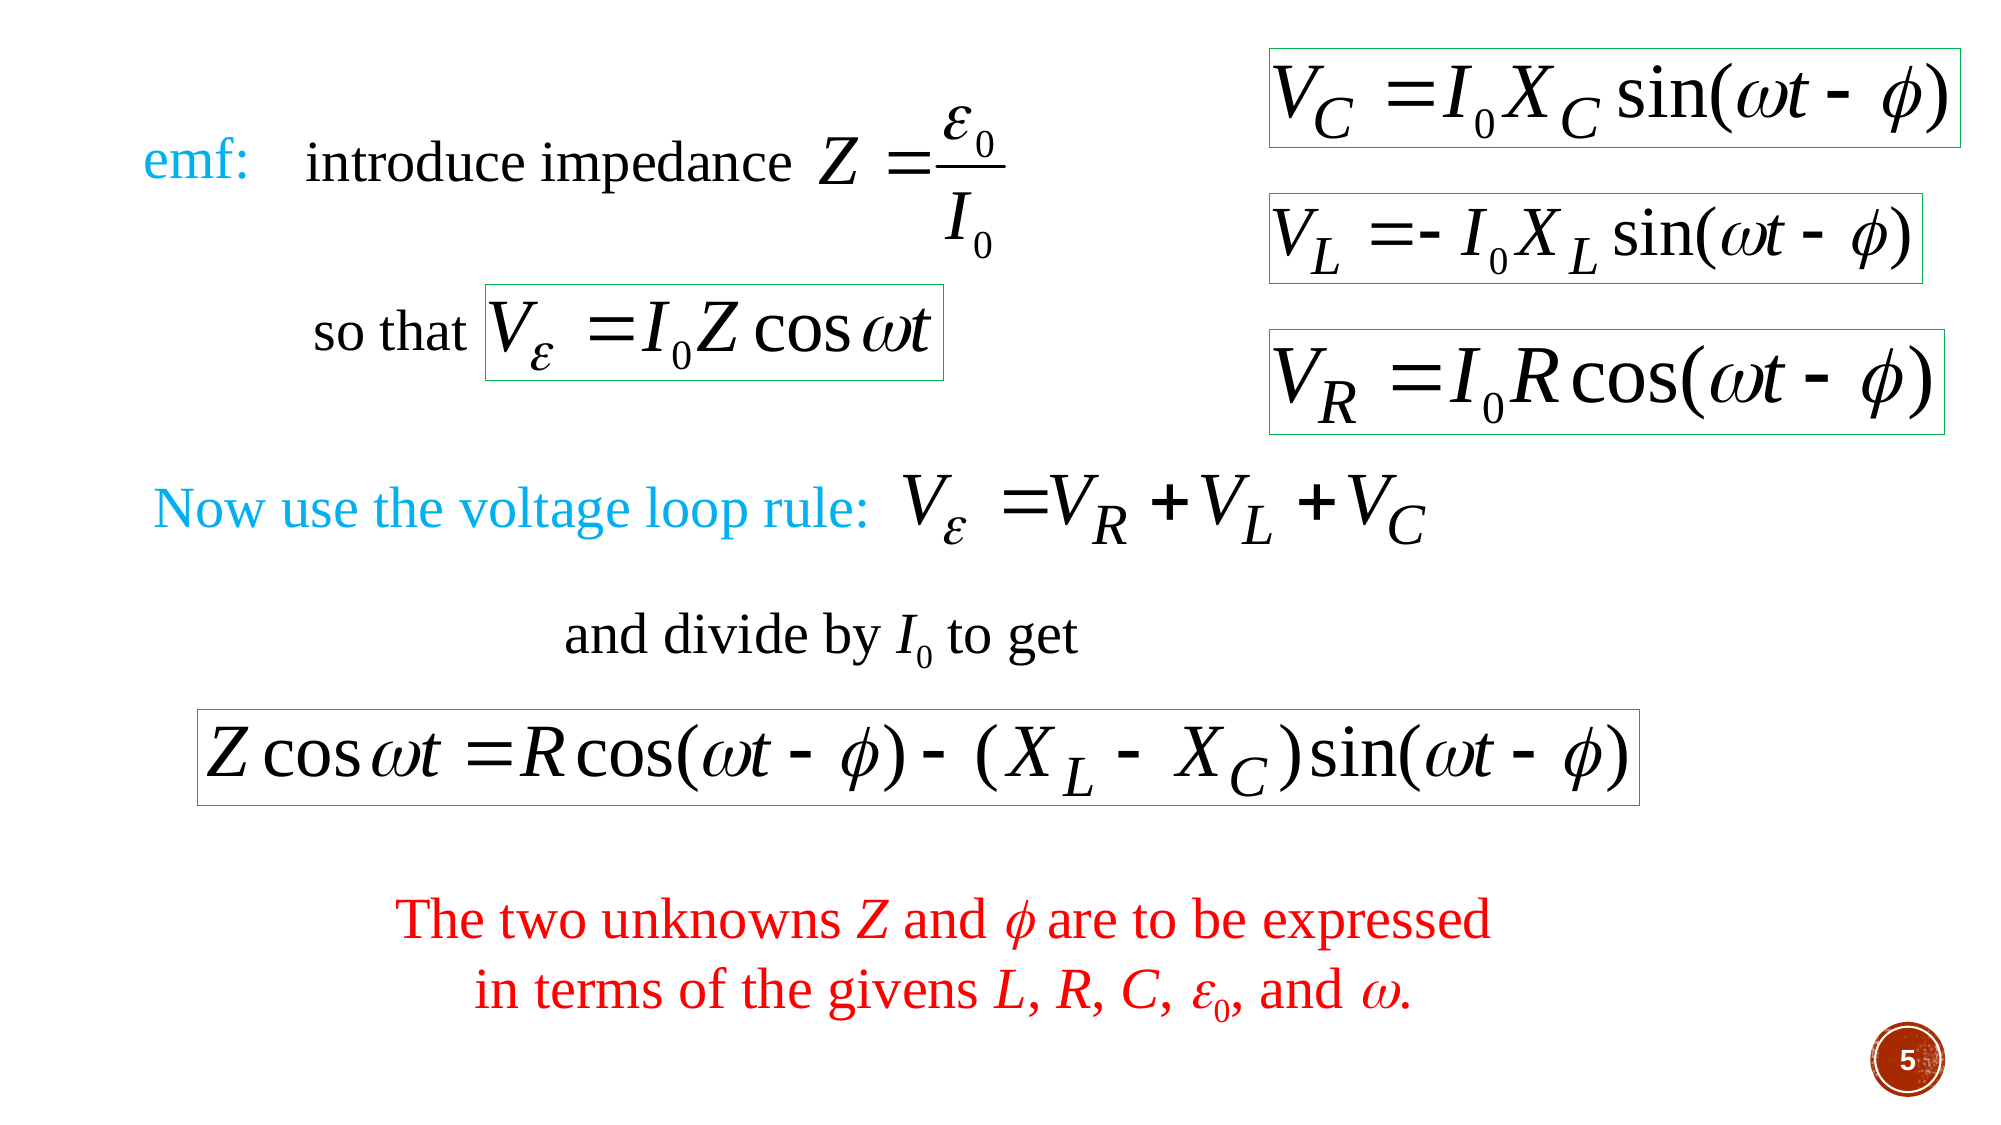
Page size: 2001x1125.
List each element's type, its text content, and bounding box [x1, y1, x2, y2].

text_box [1271, 50, 1959, 147]
slide_number 5 [1855, 1028, 1961, 1089]
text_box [1272, 331, 1944, 433]
text_box introduce impedance [290, 115, 808, 200]
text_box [1271, 195, 1922, 282]
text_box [902, 461, 1435, 551]
text_box so that [298, 285, 483, 370]
text_box and divide by I0 to get [549, 587, 1094, 683]
text_box Now use the voltage loop rule: [138, 461, 887, 547]
text_box emf: [129, 112, 266, 198]
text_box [811, 76, 1015, 265]
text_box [488, 287, 942, 378]
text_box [198, 709, 1640, 806]
text_box The two unknowns Z and f are to be expressed in terms of the givens L, R, C, e0, and w. [380, 872, 1508, 1037]
